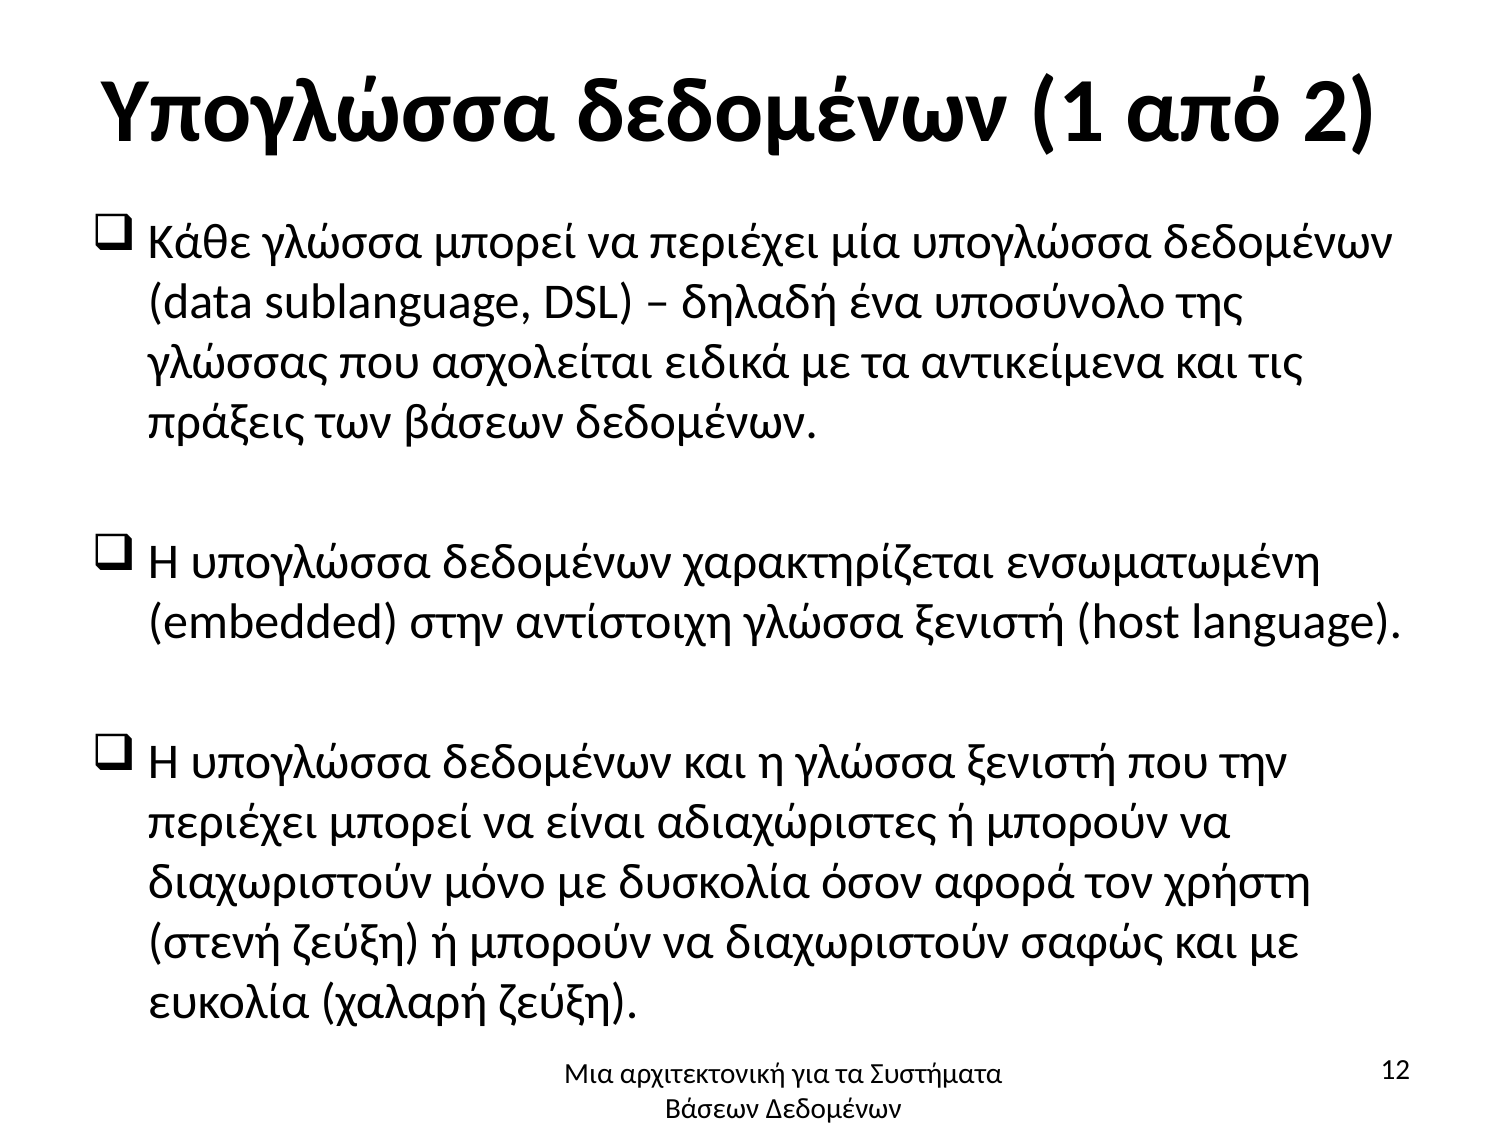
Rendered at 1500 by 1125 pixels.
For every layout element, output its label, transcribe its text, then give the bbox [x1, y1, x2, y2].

text_box 12 [1074, 1042, 1425, 1103]
title Υπογλώσσα δεδομένων (1 από 2) [76, 7, 1425, 196]
list Κάθε γλώσσα μπορεί να περιέχει μία υπογλώσσα δεδομένων (data sublanguage, DSL) – δηλαδή ένα υποσύνολο της γλώσσας που ασχολείται ειδικά με τα αντικείμενα και τις πράξεις των βάσεων δεδομένων. Η υπογλώσσα δεδομένων χαρακτηρίζεται ενσωματωμένη (embedded) στην αντίστοιχη γλώσσα ξενιστή (host language). Η υπογλώσσα δεδομένων και η γλώσσα ξενιστή που την περιέχει μπορεί να είναι αδιαχώριστες ή μπορούν να διαχωριστούν μόνο με δυσκολία όσον αφορά τον χρήστη (στενή ζεύξη) ή μπορούν να διαχωριστούν σαφώς και με ευκολία (χαλαρή ζεύξη). [76, 196, 1425, 1106]
text_box Μια αρχιτεκτονική για τα Συστήματα Βάσεων Δεδομένων [521, 1046, 1046, 1125]
